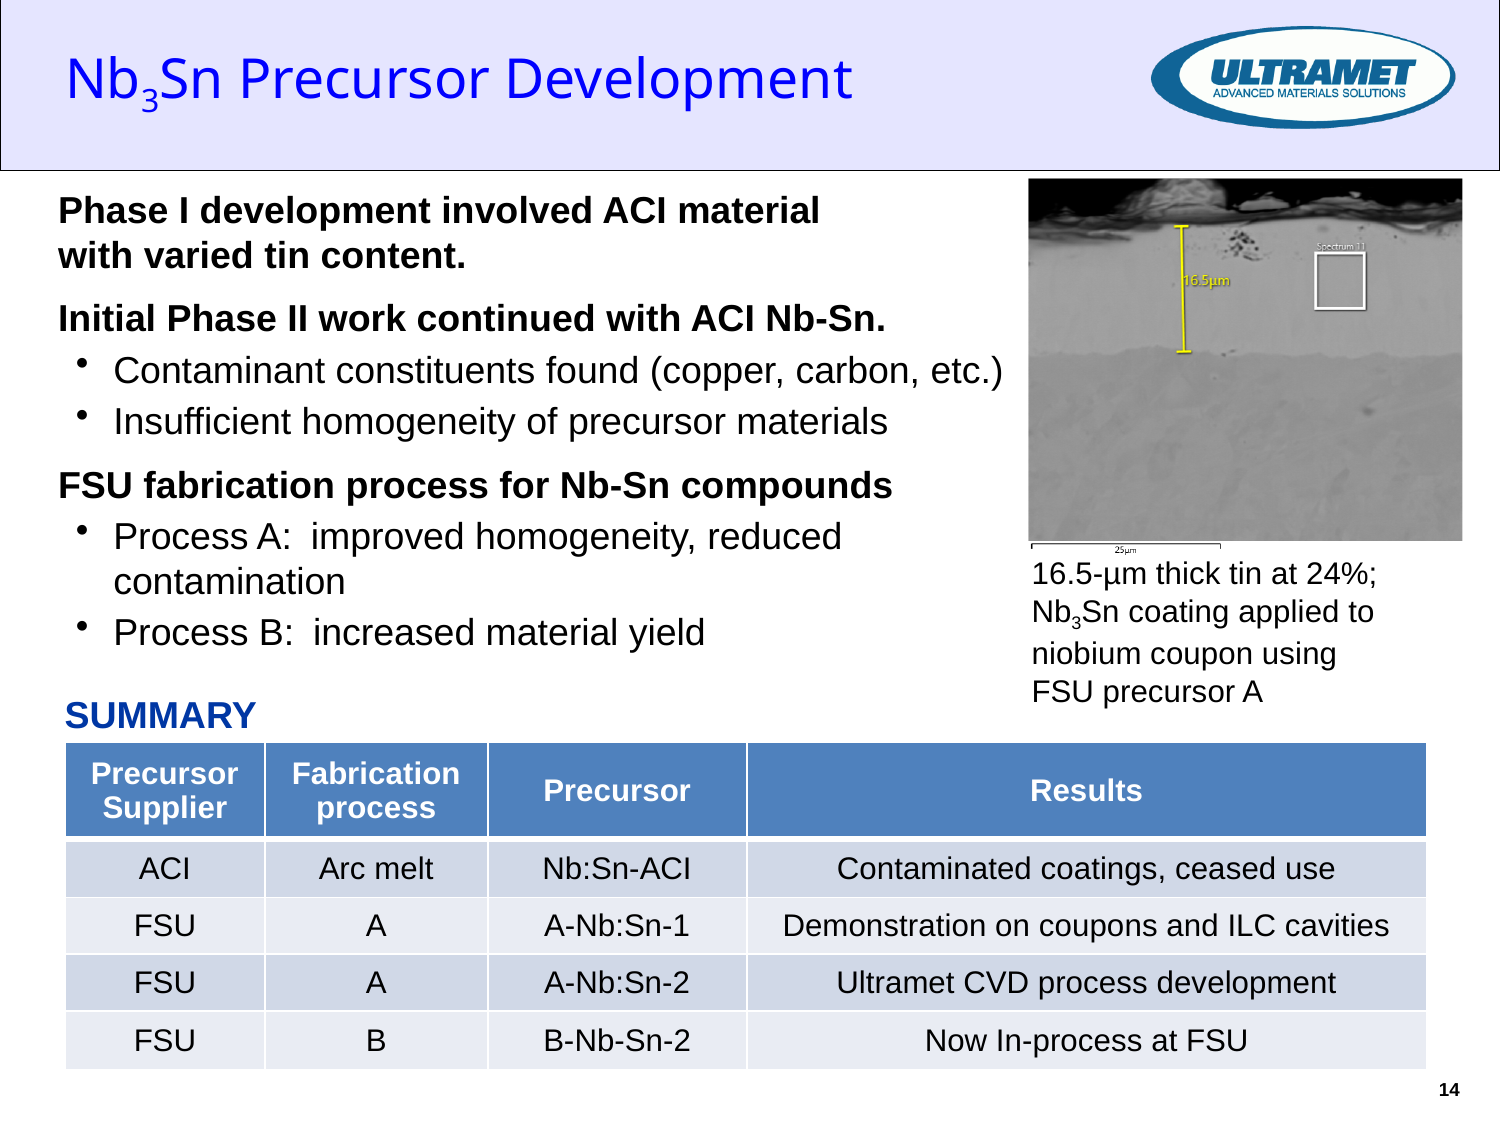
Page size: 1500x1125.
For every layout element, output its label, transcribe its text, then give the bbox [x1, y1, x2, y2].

table_cell A-Nb:Sn-1 [489, 898, 746, 953]
table_cell A-Nb:Sn-2 [489, 955, 746, 1010]
table_cell Now In-process at FSU [748, 1012, 1426, 1069]
text_box Nb3Sn Precursor Development [50, 24, 1150, 138]
table_cell Arc melt [266, 842, 487, 897]
table_cell FSU [66, 1012, 264, 1069]
table_cell Contaminated coatings, ceased use [748, 842, 1426, 897]
text_box 14 [1399, 1070, 1475, 1113]
table_header Results [748, 743, 1426, 836]
table_header Precursor Supplier [66, 743, 264, 836]
table_cell Ultramet CVD process development [748, 955, 1426, 1010]
table_cell Demonstration on coupons and ILC cavities [748, 898, 1426, 953]
table_cell A [266, 955, 487, 1010]
text_box SUMMARY [49, 683, 329, 730]
text_box Phase I development involved ACI material with varied tin content. Initial Phase II work continued with ACI Nb-Sn. Contaminant constituents found (copper, carbon, etc.) Insufficient homogeneity of precursor materials FSU fabrication process for Nb-Sn compounds Process A: improved homogeneity, reduced contamination Process B: increased material yield [15, 178, 1013, 666]
table_cell Nb:Sn-ACI [489, 842, 746, 897]
table_cell FSU [66, 898, 264, 953]
table_cell ACI [66, 842, 264, 897]
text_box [1016, 177, 1463, 713]
table_header Precursor [489, 743, 746, 836]
table_cell B [266, 1012, 487, 1069]
table_cell B-Nb-Sn-2 [489, 1012, 746, 1069]
picture [1150, 24, 1457, 130]
table_header Fabrication process [266, 743, 487, 836]
table_cell A [266, 898, 487, 953]
table_cell FSU [66, 955, 264, 1010]
